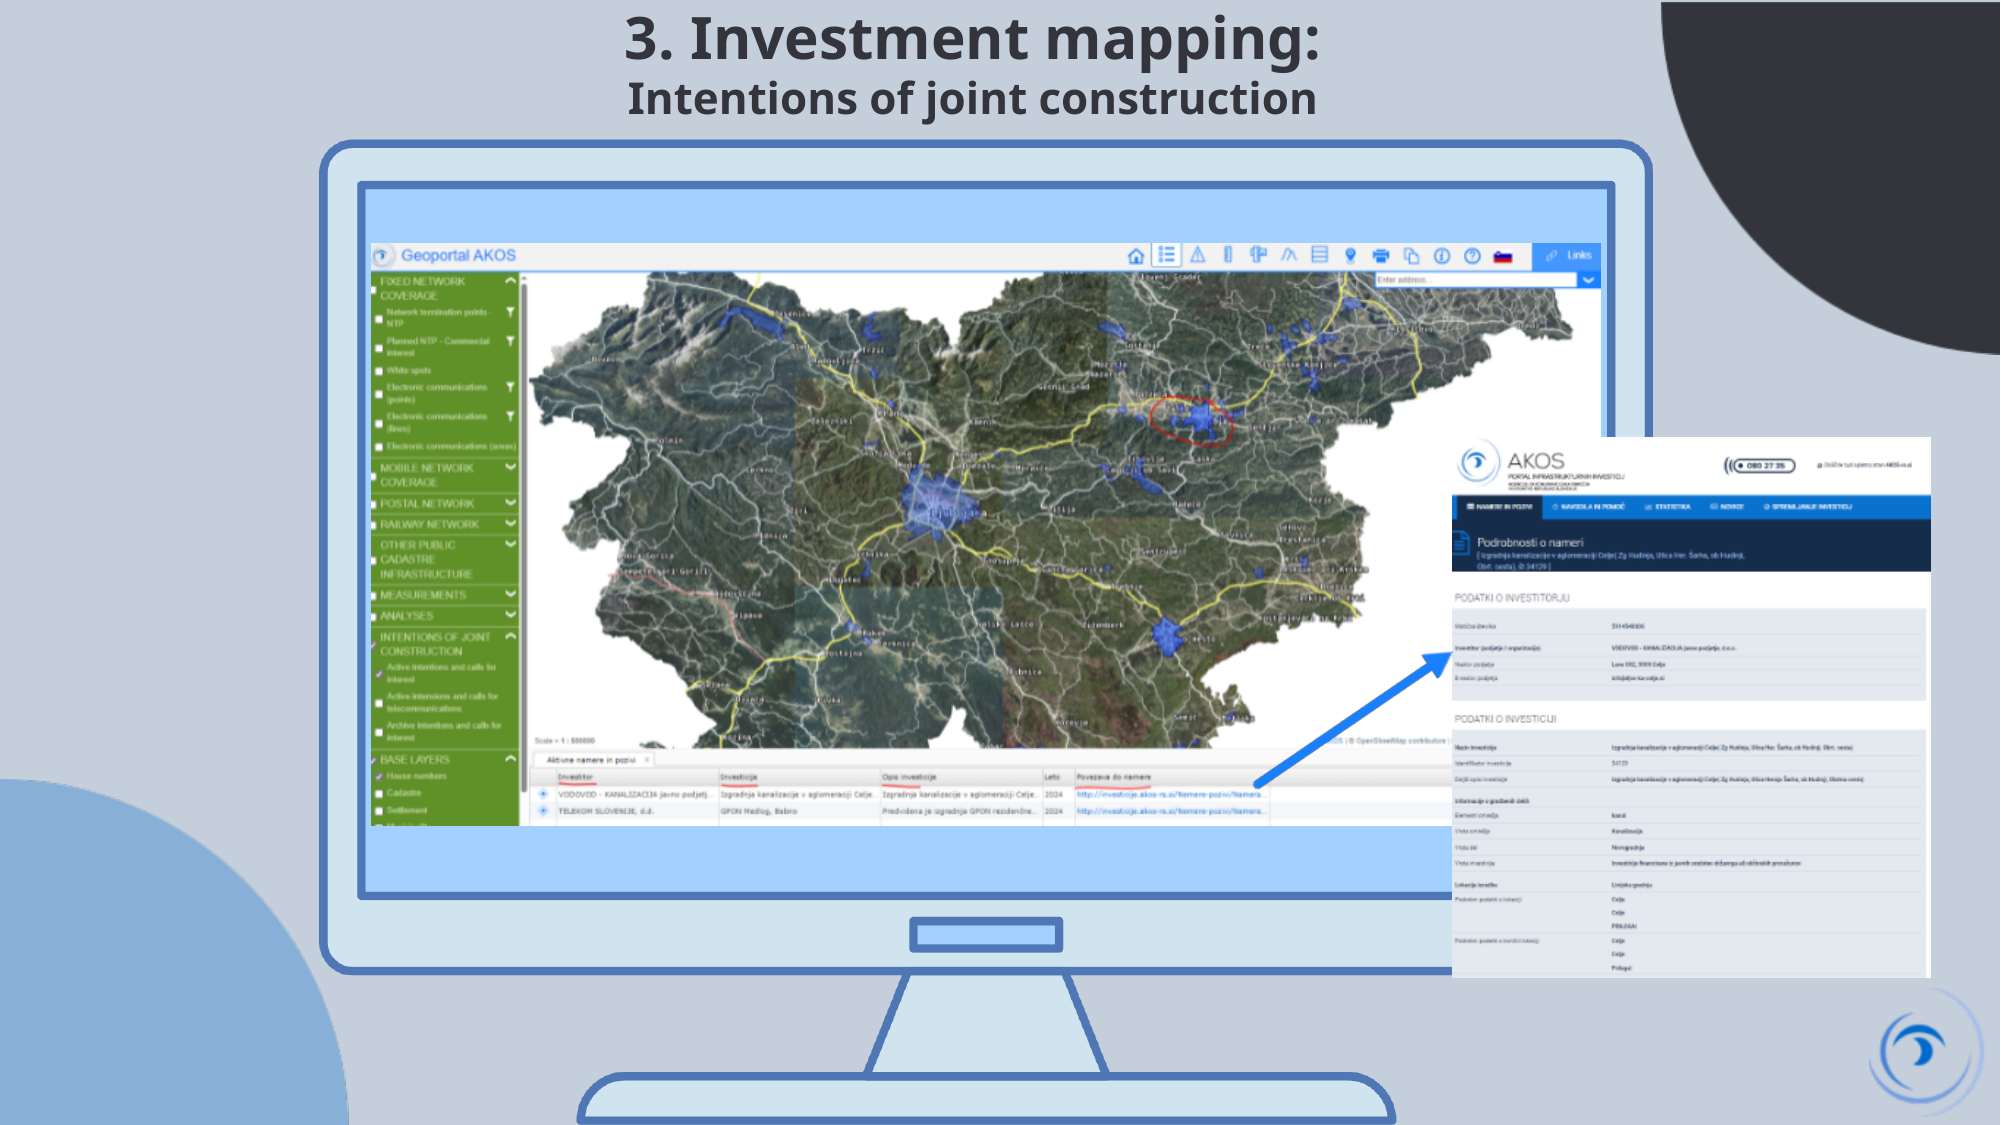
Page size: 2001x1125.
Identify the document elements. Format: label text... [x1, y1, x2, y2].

picture [1869, 988, 1991, 1118]
picture [0, 138, 1931, 1125]
picture [1656, 0, 2000, 356]
text_box 3. Investment mapping: Intentions of joint construction [42, 0, 1656, 142]
